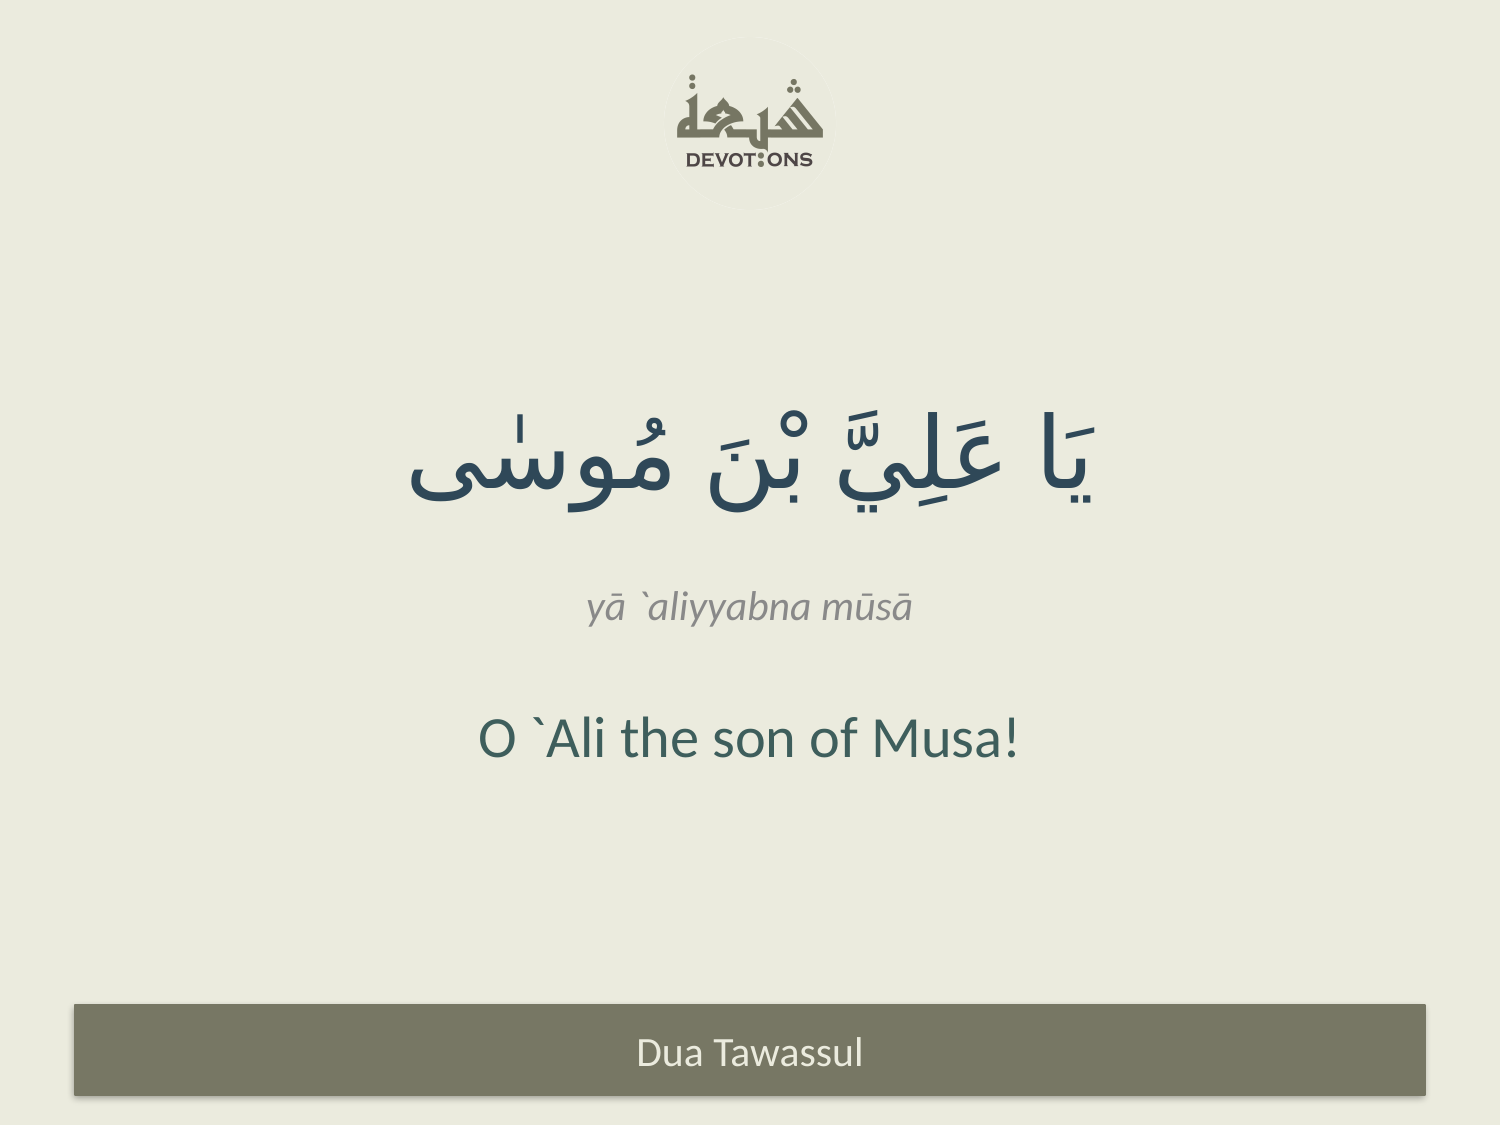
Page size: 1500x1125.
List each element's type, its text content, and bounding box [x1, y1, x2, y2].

picture [656, 29, 844, 218]
text_box [74, 1004, 1426, 1096]
text_box يَا عَلِيَّ بْنَ مُوسٰى yā `aliyyabna mūsā O `Ali the son of Musa! [74, 381, 1425, 776]
text_box Dua Tawassul [621, 1017, 879, 1083]
